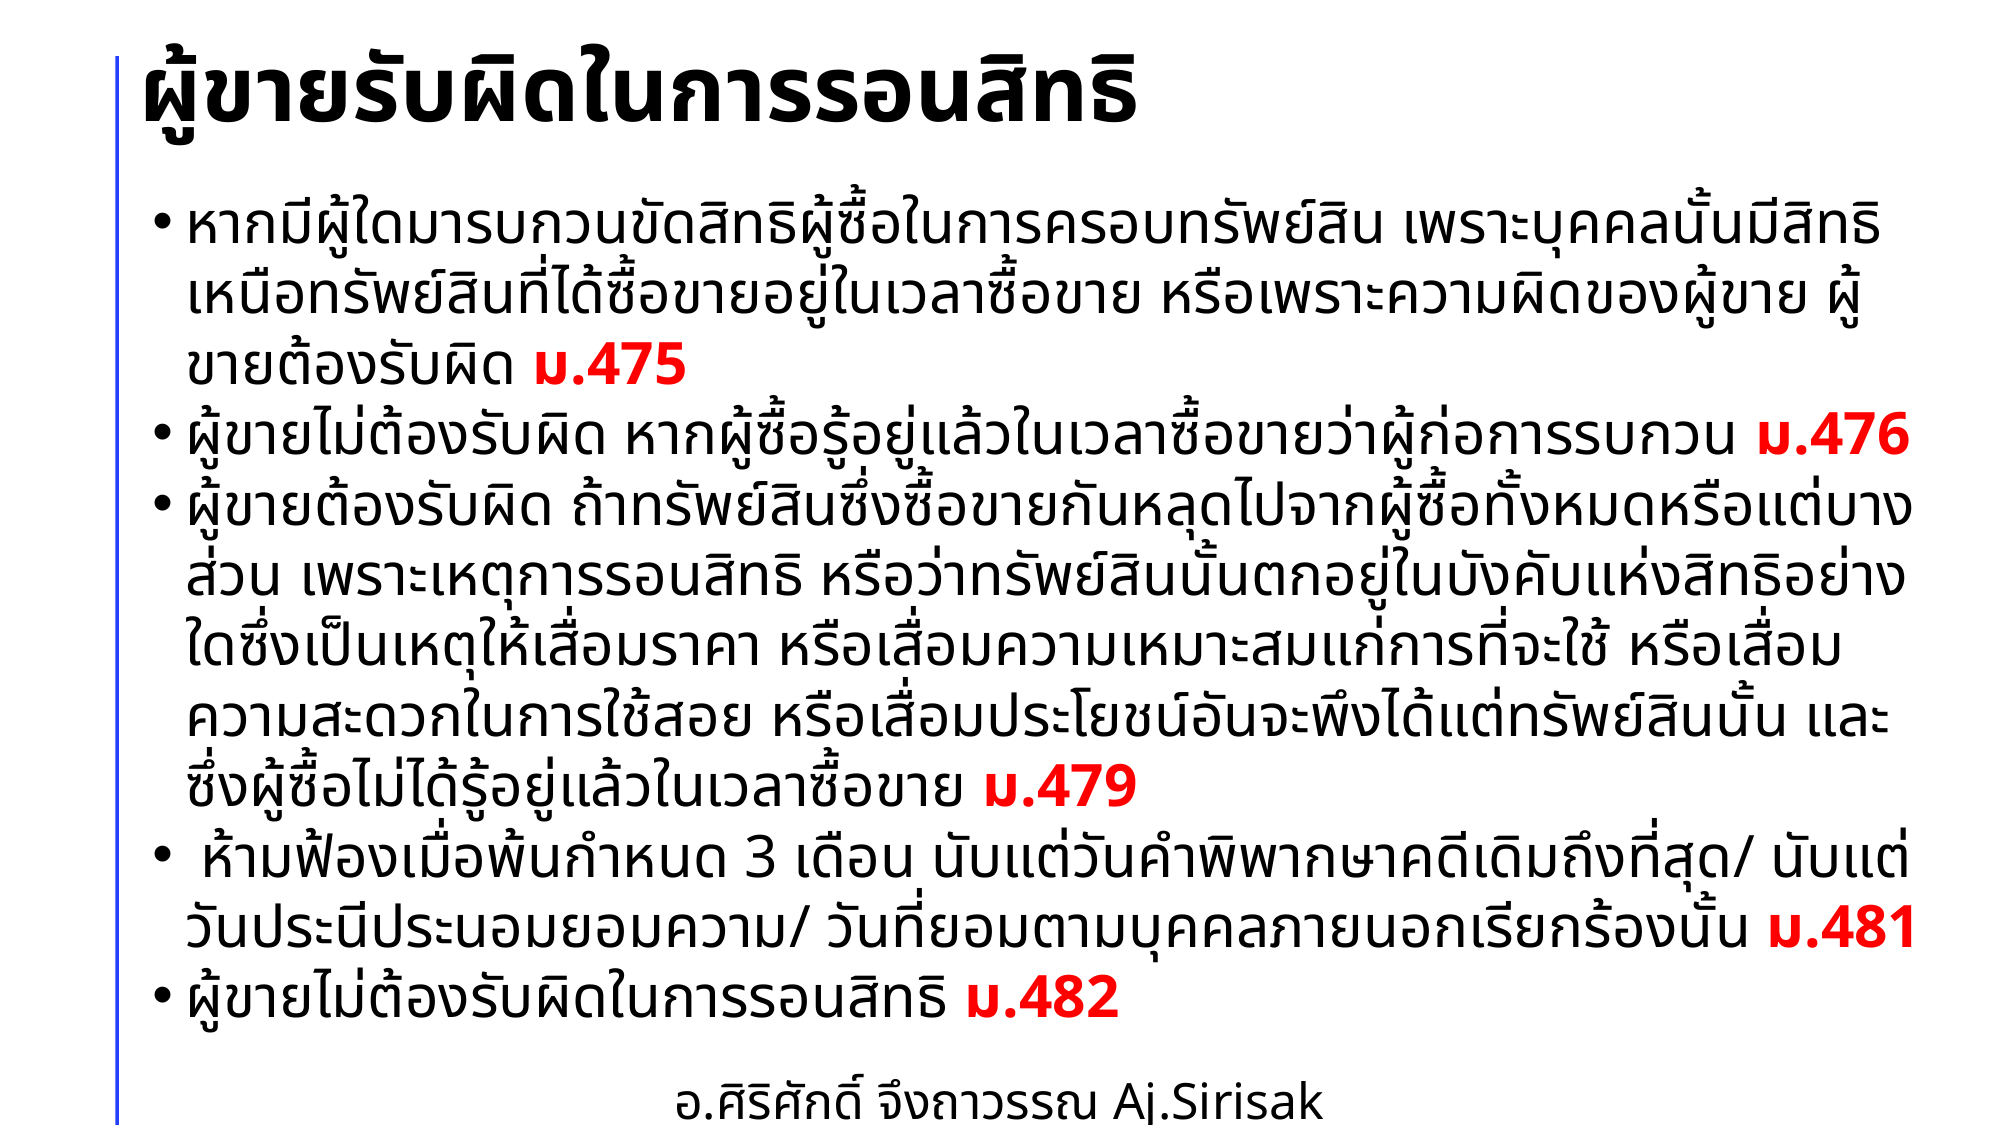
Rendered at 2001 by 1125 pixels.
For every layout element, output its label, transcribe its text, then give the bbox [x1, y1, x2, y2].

title ผู้ขายรับผิดในการรอนสิทธิ [124, 32, 1930, 150]
list หากมีผู้ใดมารบกวนขัดสิทธิผู้ซื้อในการครอบทรัพย์สิน เพราะบุคคลนั้นมีสิทธิเหนือทรัพย์สินที่ได้ซื้อขายอยู่ในเวลาซื้อขาย หรือเพราะความผิดของผู้ขาย ผู้ขายต้องรับผิด ม.475 ผู้ขายไม่ต้องรับผิด หากผู้ซื้อรู้อยู่แล้วในเวลาซื้อขายว่าผู้ก่อการรบกวน ม.476 ผู้ขายต้องรับผิด ถ้าทรัพย์สินซึ่งซื้อขายกันหลุดไปจากผู้ซื้อทั้งหมดหรือแต่บางส่วน เพราะเหตุการรอนสิทธิ หรือว่าทรัพย์สินนั้นตกอยู่ในบังคับแห่งสิทธิอย่างใดซึ่งเป็นเหตุให้เสื่อมราคา หรือเสื่อมความเหมาะสมแก่การที่จะใช้ หรือเสื่อมความสะดวกในการใช้สอย หรือเสื่อมประโยชน์อันจะพึงได้แต่ทรัพย์สินนั้น และซึ่งผู้ซื้อไม่ได้รู้อยู่แล้วในเวลาซื้อขาย ม.479 ห้ามฟ้องเมื่อพ้นกำหนด 3 เดือน นับแต่วันคำพิพากษาคดีเดิมถึงที่สุด/ นับแต่วันประนีประนอมยอมความ/ วันที่ยอมตามบุคคลภายนอกเรียกร้องนั้น ม.481 ผู้ขายไม่ต้องรับผิดในการรอนสิทธิ ม.482 [137, 177, 1943, 1093]
text_box อ.ศิริศักดิ์ จึงถาวรรณ Aj.Sirisak Jungthawan [531, 1062, 1468, 1112]
